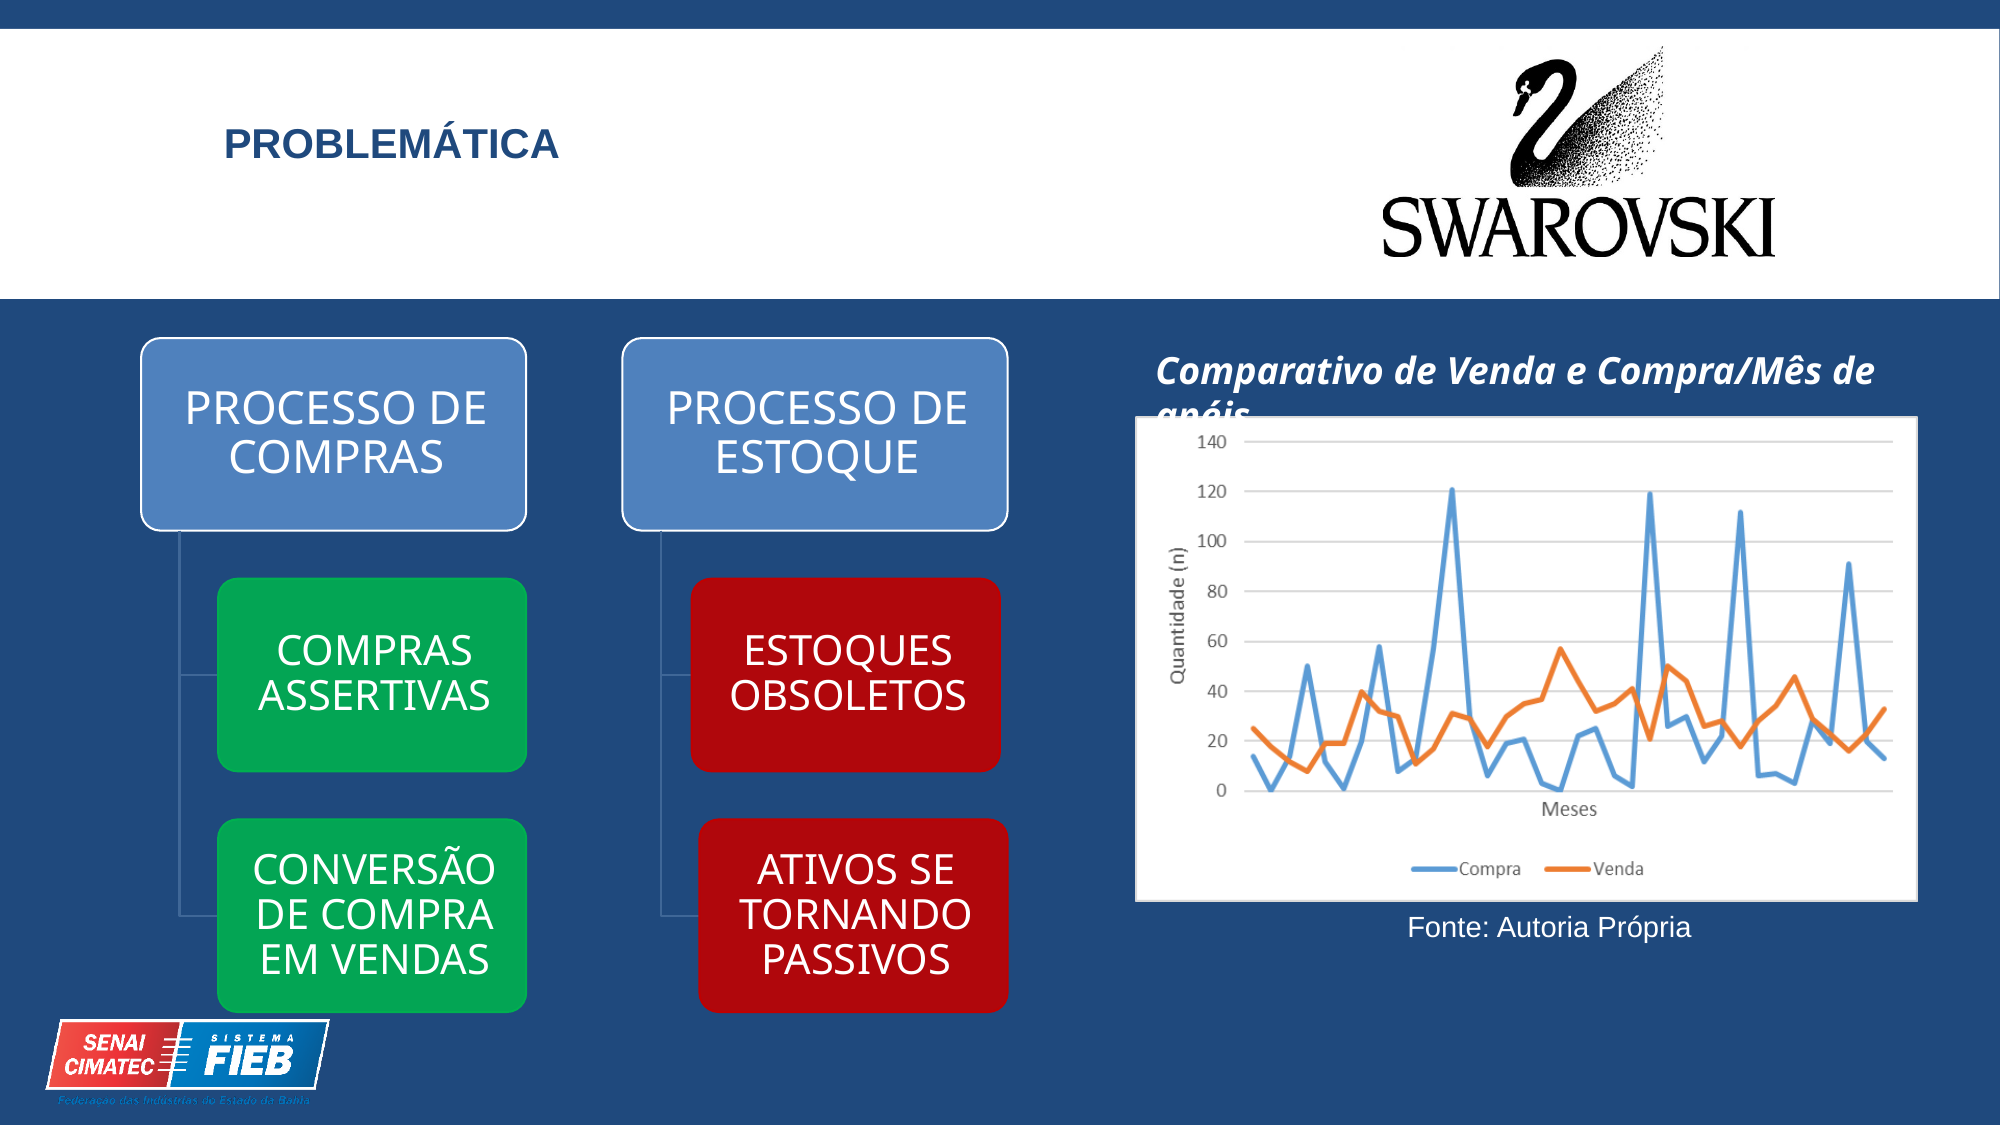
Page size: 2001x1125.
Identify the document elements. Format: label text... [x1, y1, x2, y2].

title problemática [197, 46, 1803, 295]
picture [1135, 416, 1918, 902]
picture [1383, 46, 1776, 258]
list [140, 329, 1008, 1021]
text_box Comparativo de Venda e Compra/Mês de anéis [1140, 340, 1951, 490]
picture [45, 1019, 330, 1107]
text_box Fonte: Autoria Própria [1392, 910, 1869, 951]
